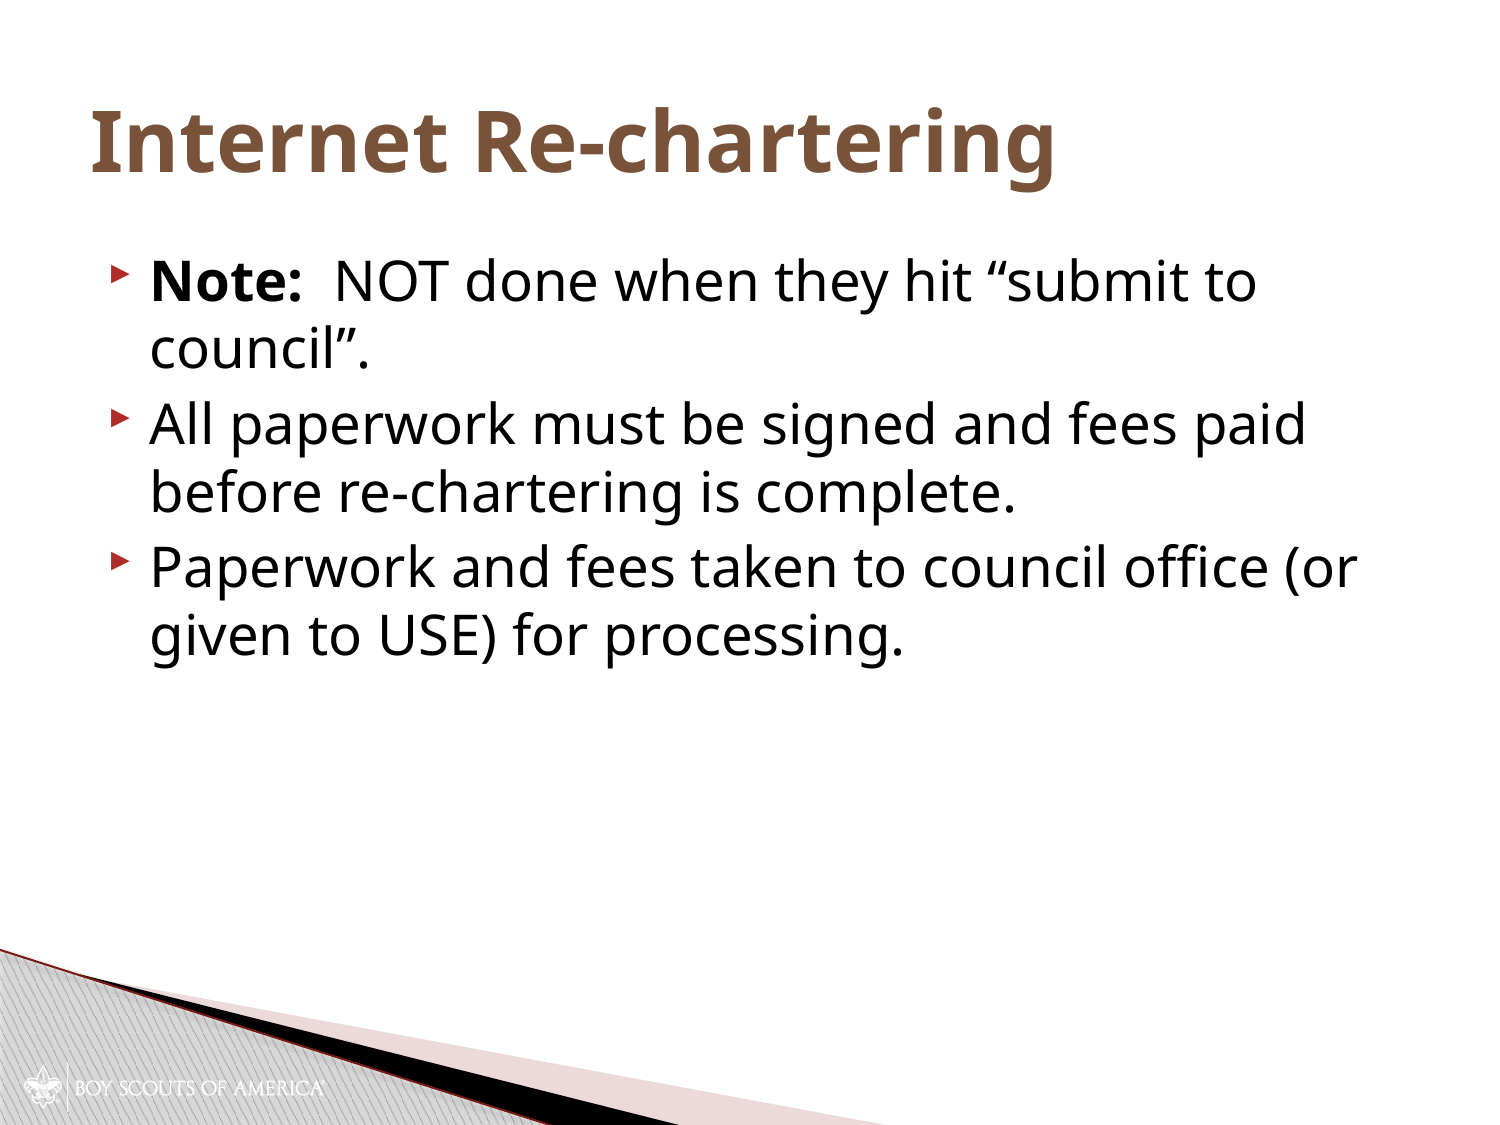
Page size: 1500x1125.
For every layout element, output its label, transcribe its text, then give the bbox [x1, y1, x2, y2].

title Internet Re-chartering [75, 52, 1418, 225]
list Note: NOT done when they hit “submit to council”. All paperwork must be signed and fees paid before re-chartering is complete. Paperwork and fees taken to council office (or given to USE) for processing. [74, 237, 1418, 925]
picture [24, 1062, 325, 1112]
